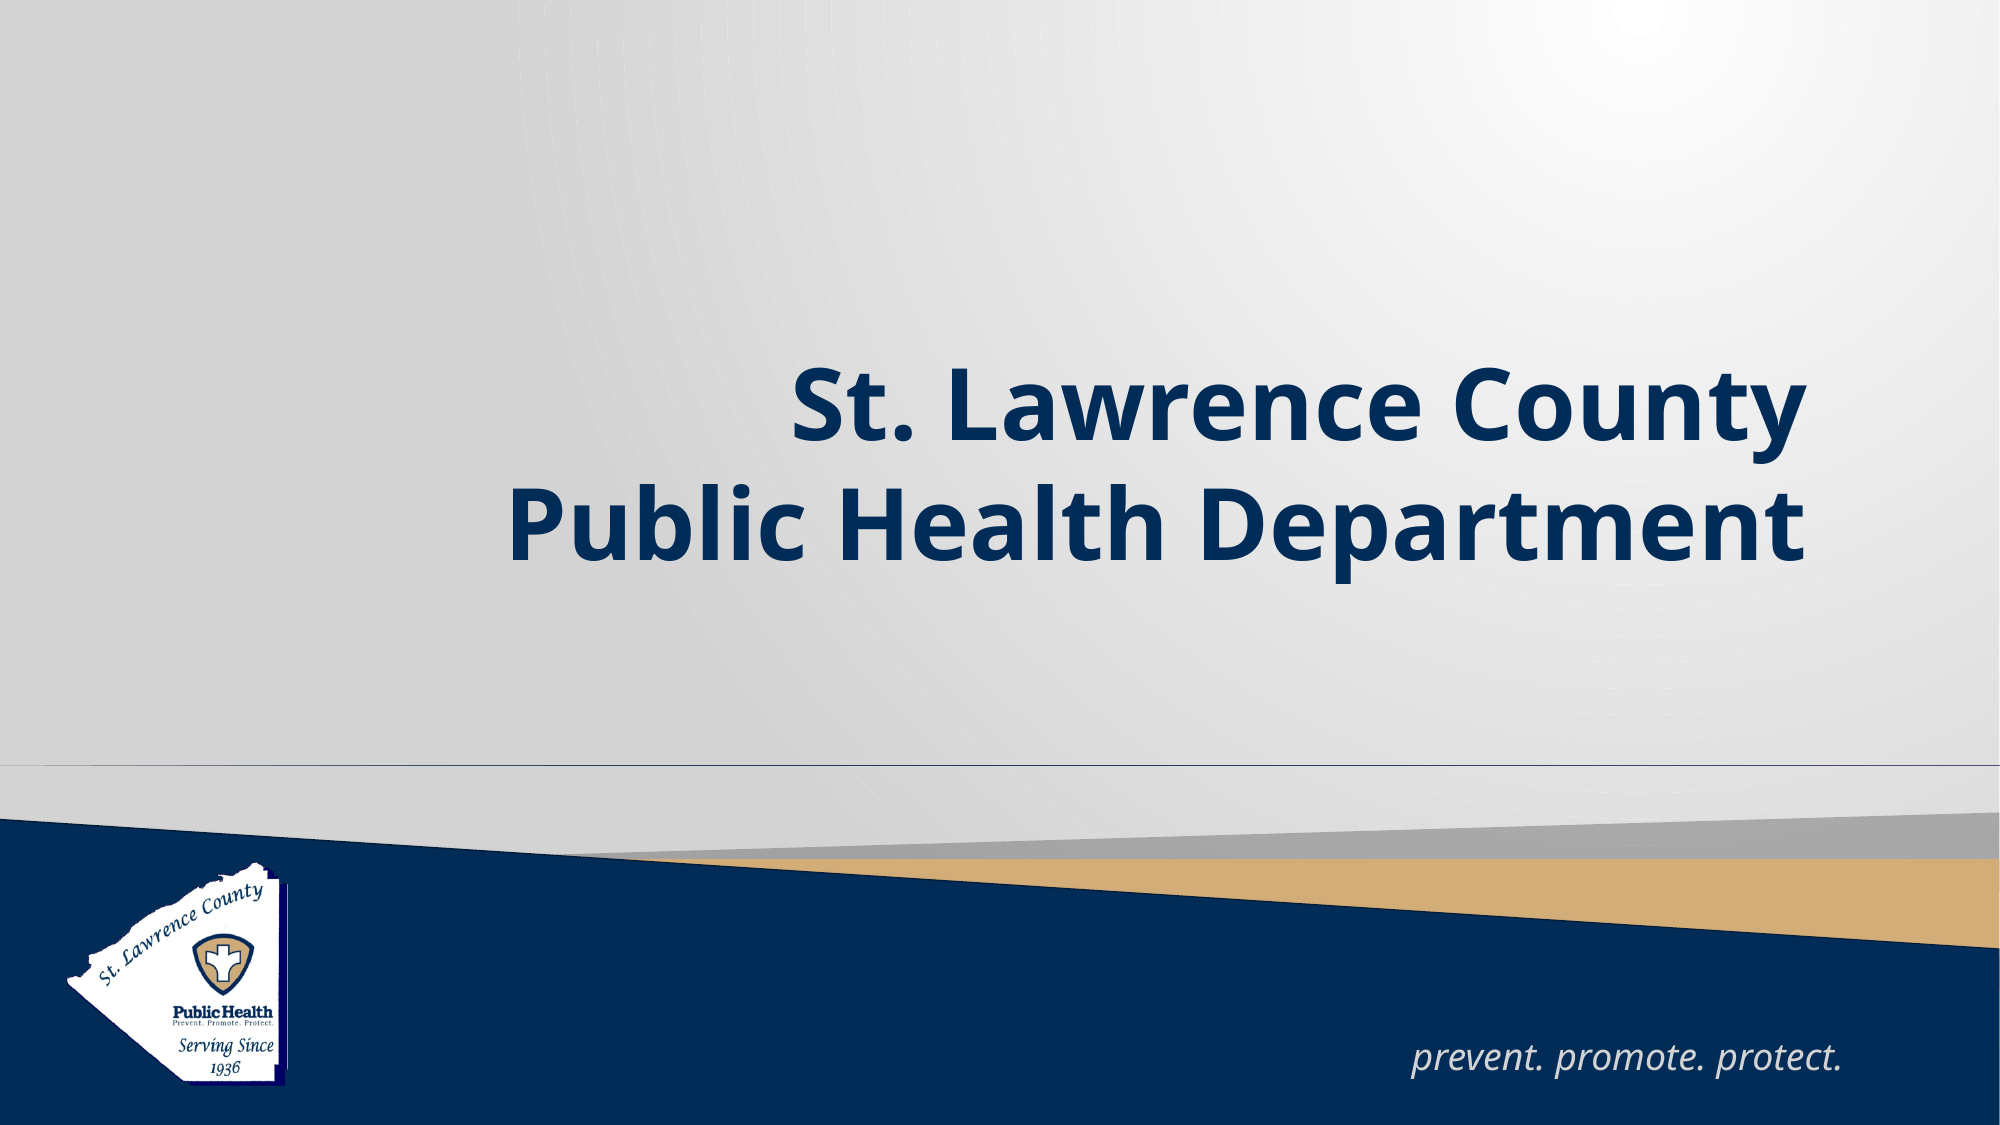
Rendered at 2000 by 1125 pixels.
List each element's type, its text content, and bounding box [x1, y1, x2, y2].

picture [62, 860, 288, 1086]
title St. Lawrence County Public Health Department [149, 287, 1850, 588]
